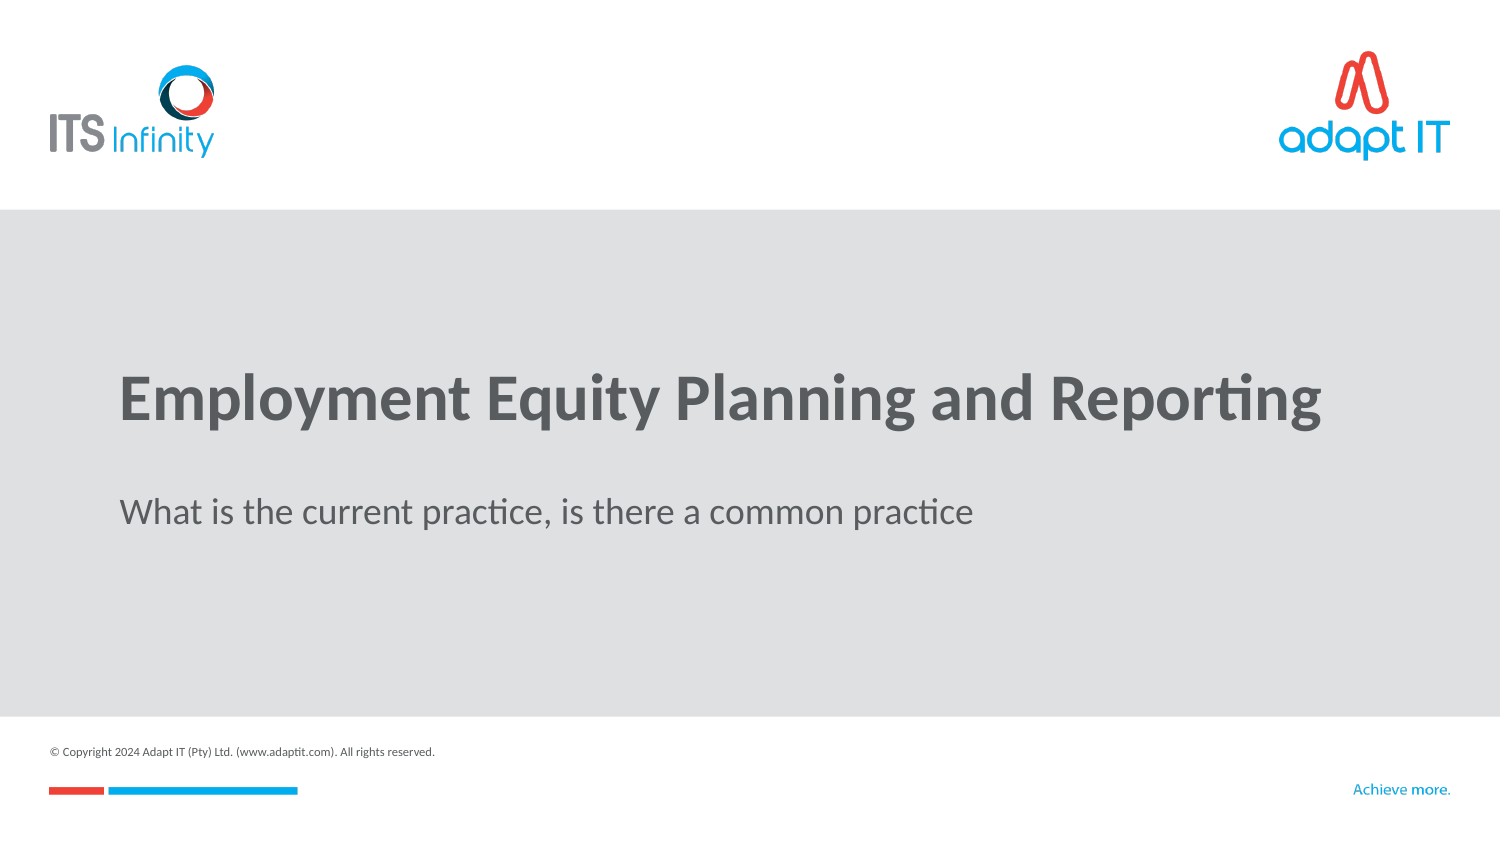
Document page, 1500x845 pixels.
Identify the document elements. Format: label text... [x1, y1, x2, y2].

picture [49, 783, 1371, 795]
text_box [0, 209, 1500, 718]
list What is the current practice, is there a common practice [119, 487, 1450, 589]
title Employment Equity Planning and Reporting [119, 336, 1450, 464]
picture [1374, 783, 1450, 795]
picture [1369, 132, 1384, 147]
picture [1284, 132, 1300, 147]
picture [1279, 50, 1450, 161]
picture [194, 65, 214, 84]
picture [50, 65, 214, 158]
picture [205, 137, 214, 158]
